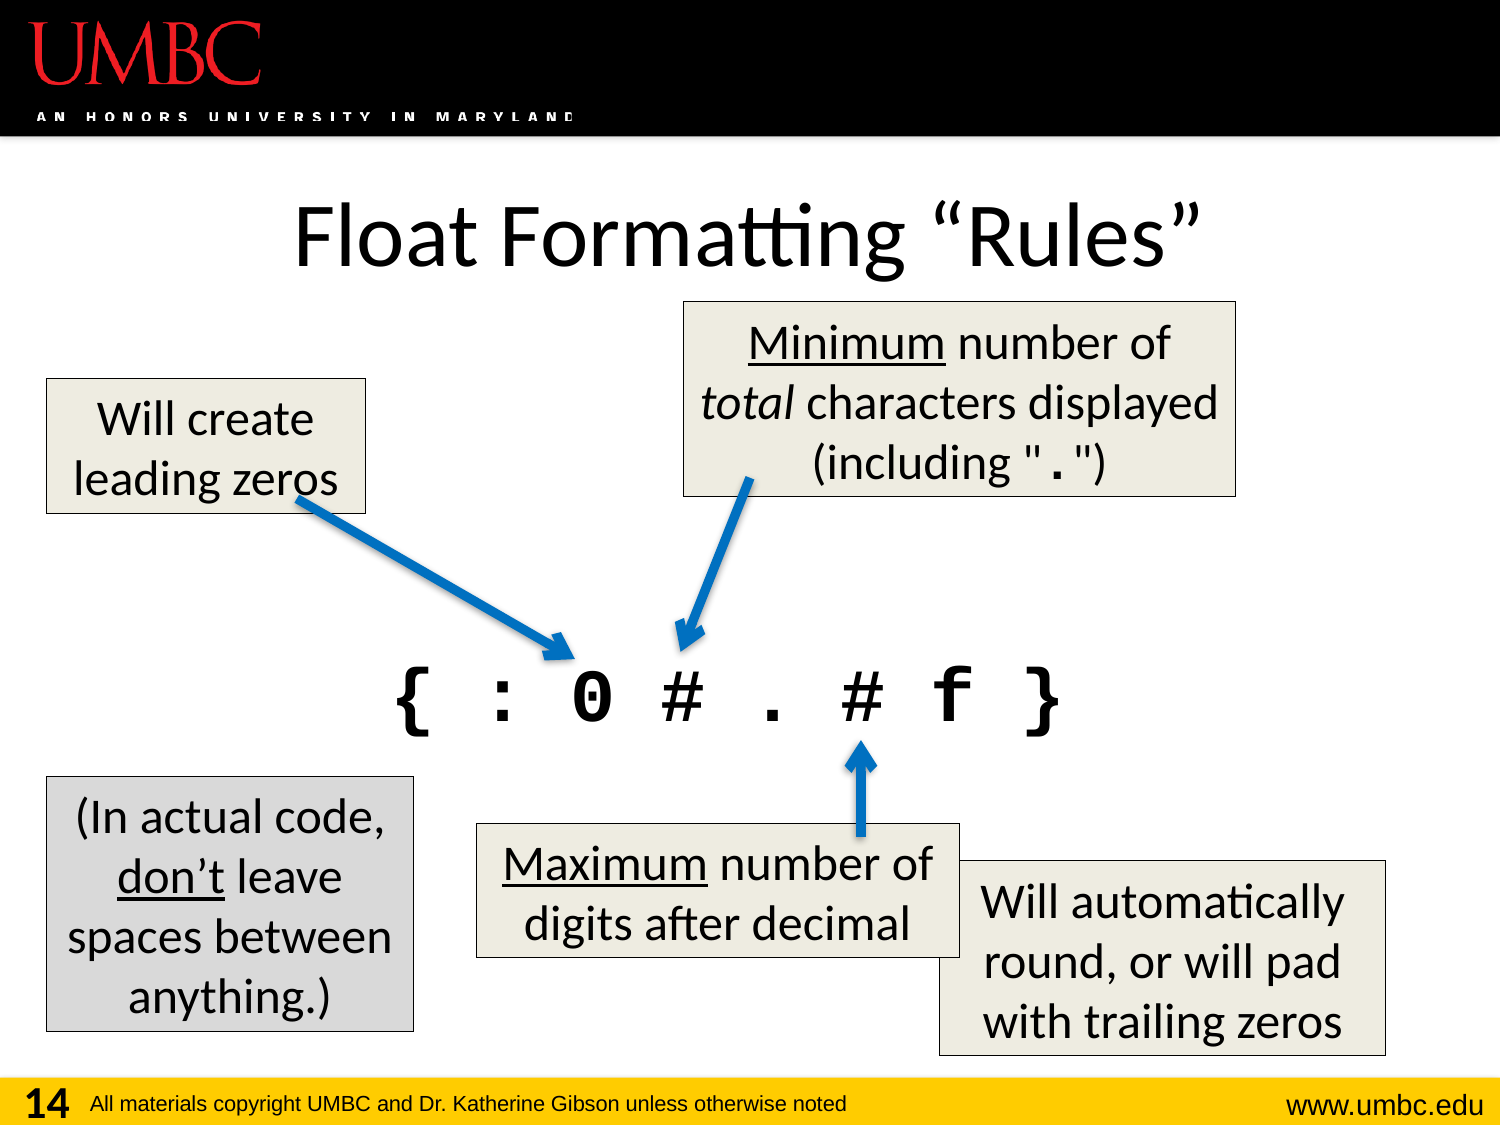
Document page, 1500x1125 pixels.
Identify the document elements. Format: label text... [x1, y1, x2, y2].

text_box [680, 477, 751, 652]
text_box Will create leading zeros [46, 378, 366, 514]
text_box (In actual code, don’t leave spaces between anything.) [46, 776, 414, 1032]
title Float Formatting “Rules” [75, 136, 1425, 324]
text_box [296, 498, 576, 660]
text_box Will automatically round, or will pad with trailing zeros [939, 860, 1386, 1056]
text_box Maximum number of digits after decimal [476, 823, 960, 958]
slide_number 14 [0, 1065, 94, 1125]
list { : 0 # . # f }_ [75, 324, 1425, 1066]
text_box Minimum number of total characters displayed (including ".") [683, 301, 1236, 497]
